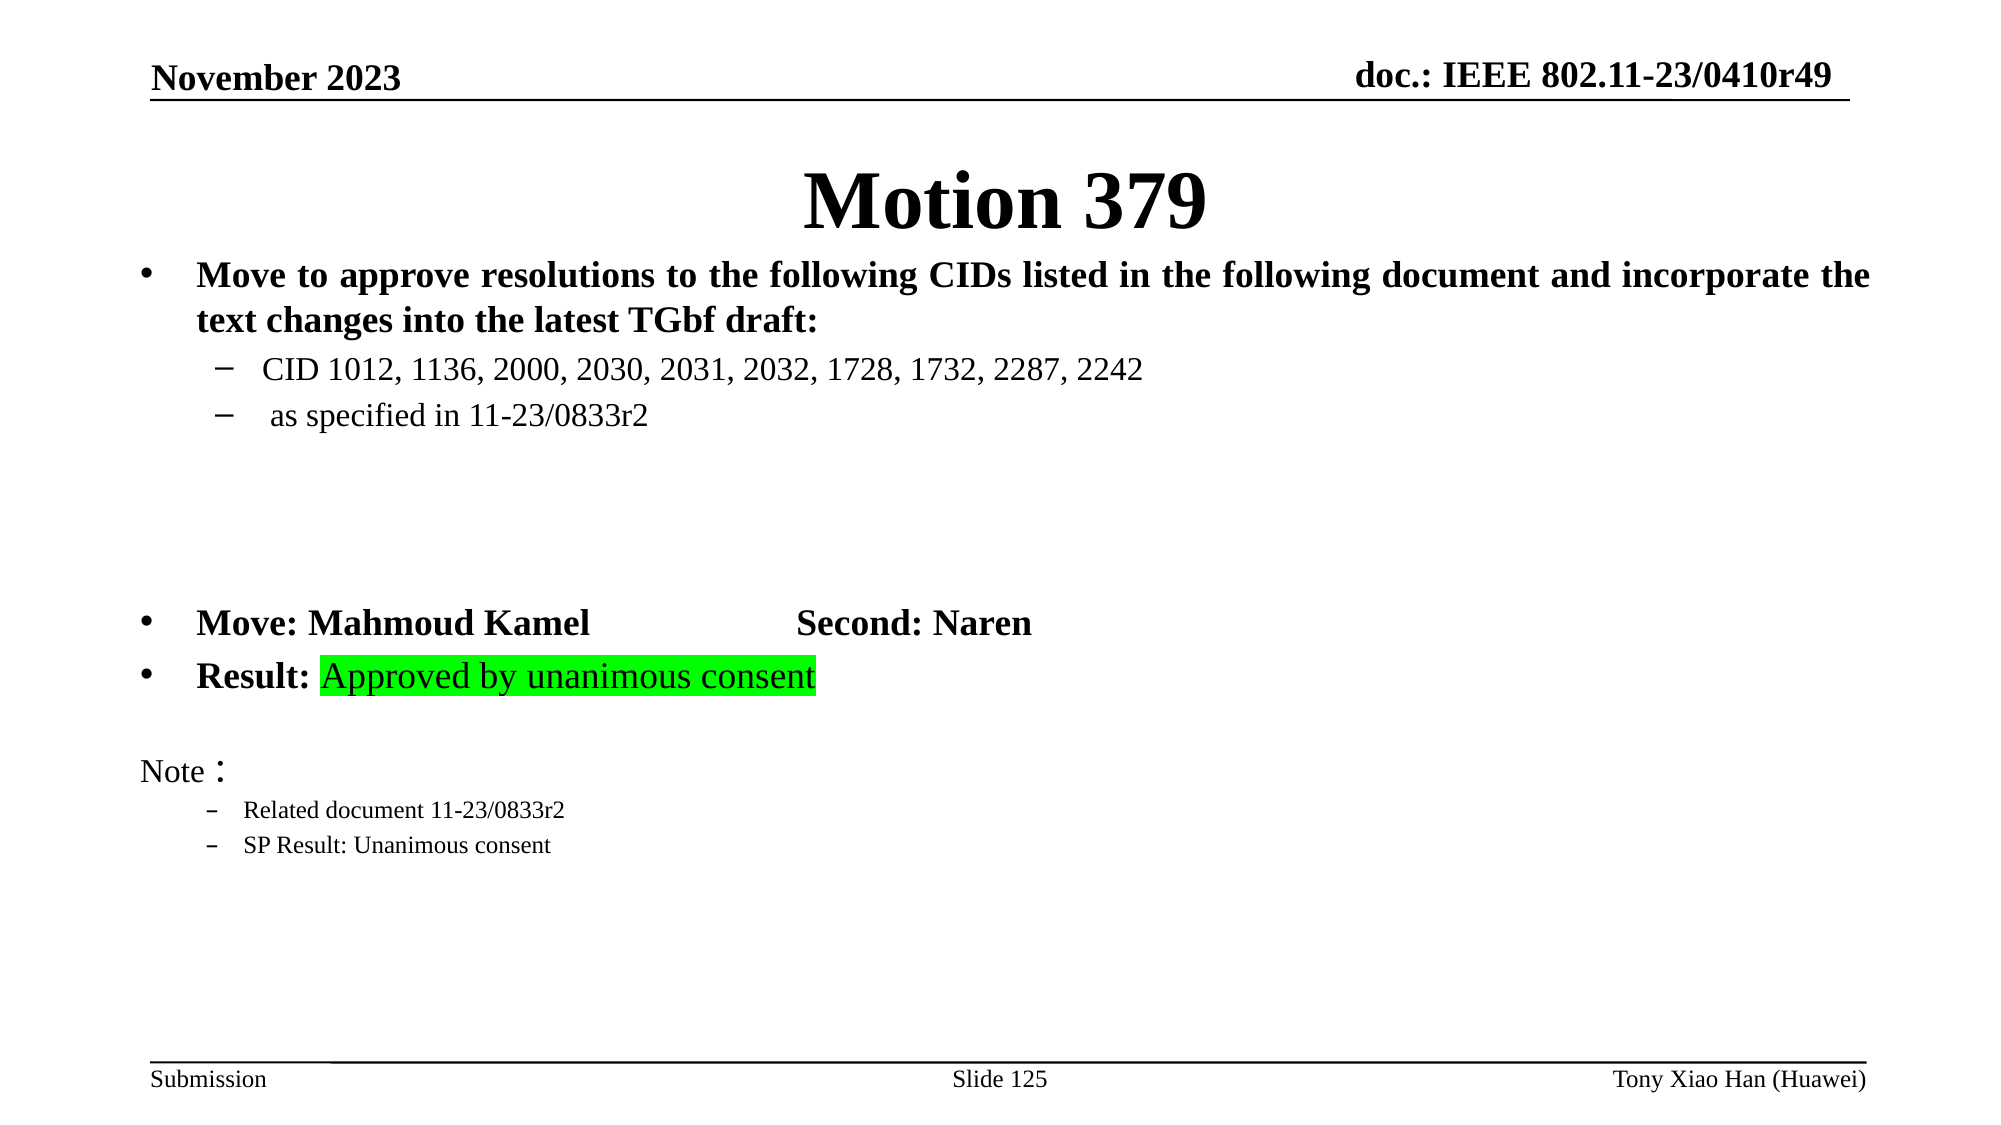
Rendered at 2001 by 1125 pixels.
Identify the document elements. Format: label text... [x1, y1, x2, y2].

text_box Move to approve resolutions to the following CIDs listed in the following document and incorporate the text changes into the latest TGbf draft: CID 1012, 1136, 2000, 2030, 2031, 2032, 1728, 1732, 2287, 2242 as specified in 11-23/0833r2 Move: Mahmoud Kamel Second: Naren Result: Approved by unanimous consent Note： Related document 11-23/0833r2 SP Result: Unanimous consent [125, 212, 1888, 900]
text_box Motion 379 [368, 137, 1644, 212]
